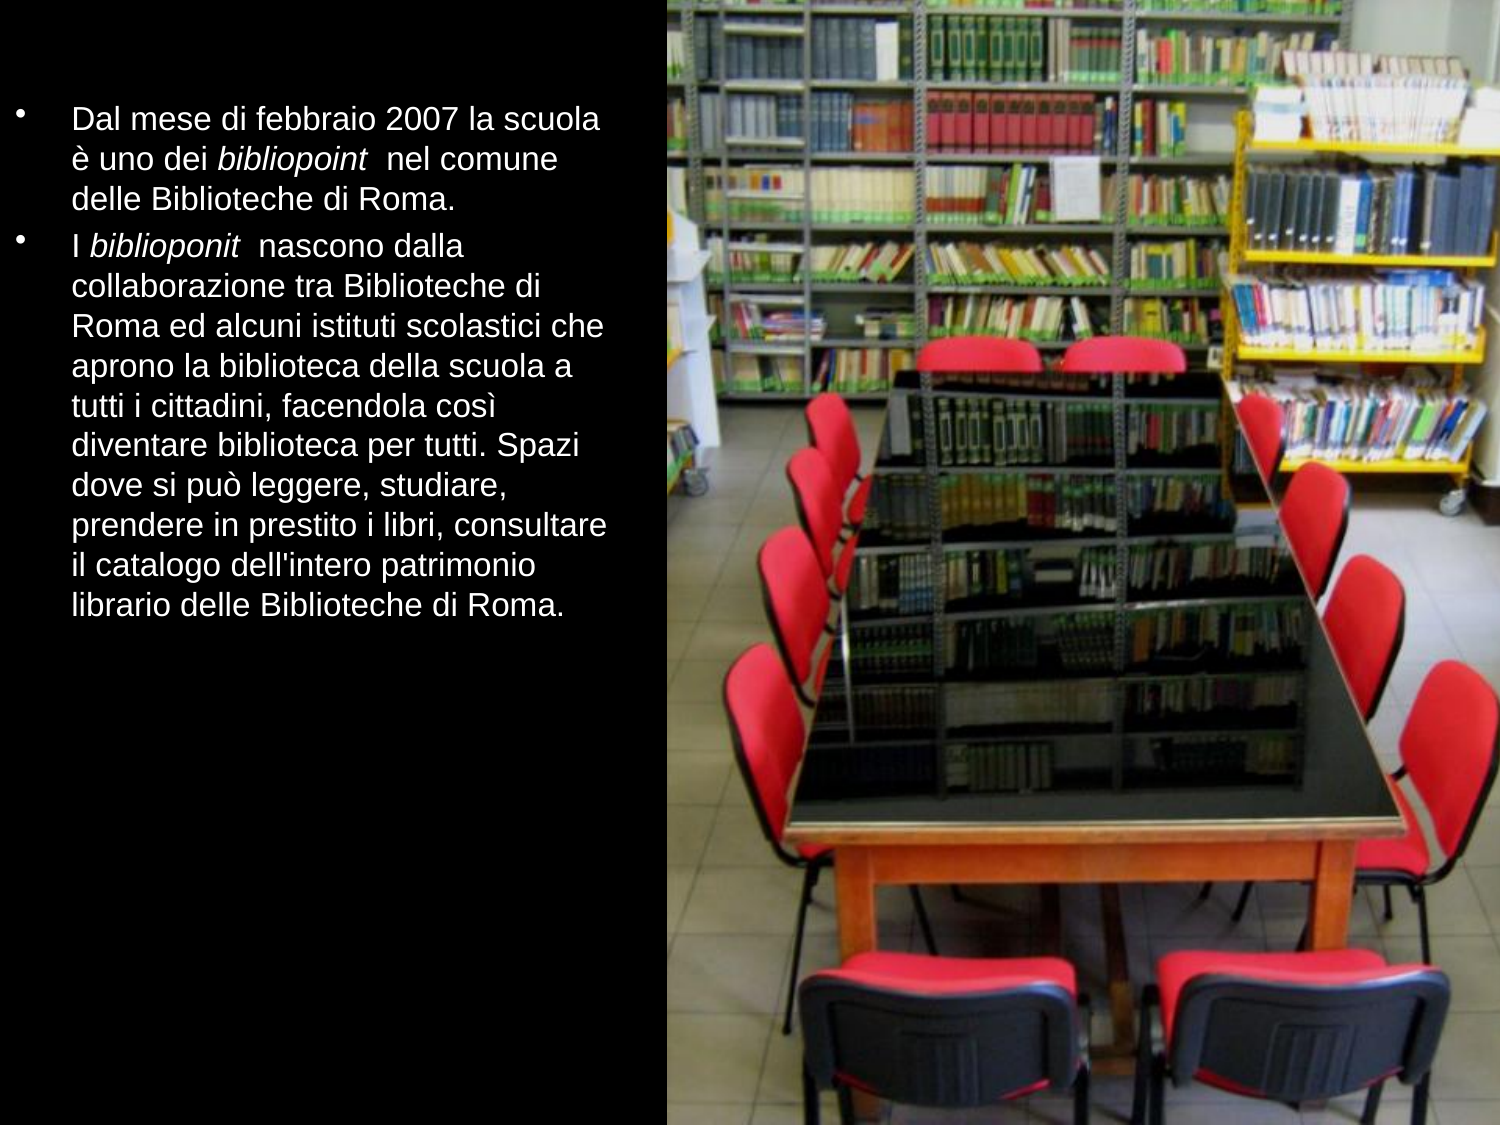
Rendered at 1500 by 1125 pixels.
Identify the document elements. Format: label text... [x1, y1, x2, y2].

list Dal mese di febbraio 2007 la scuola è uno dei bibliopoint nel comune delle Biblioteche di Roma. I biblioponit nascono dalla collaborazione tra Biblioteche di Roma ed alcuni istituti scolastici che aprono la biblioteca della scuola a tutti i cittadini, facendola così diventare biblioteca per tutti. Spazi dove si può leggere, studiare, prendere in prestito i libri, consultare il catalogo dell'intero patrimonio librario delle Biblioteche di Roma. [0, 89, 632, 1000]
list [666, 0, 1500, 1125]
